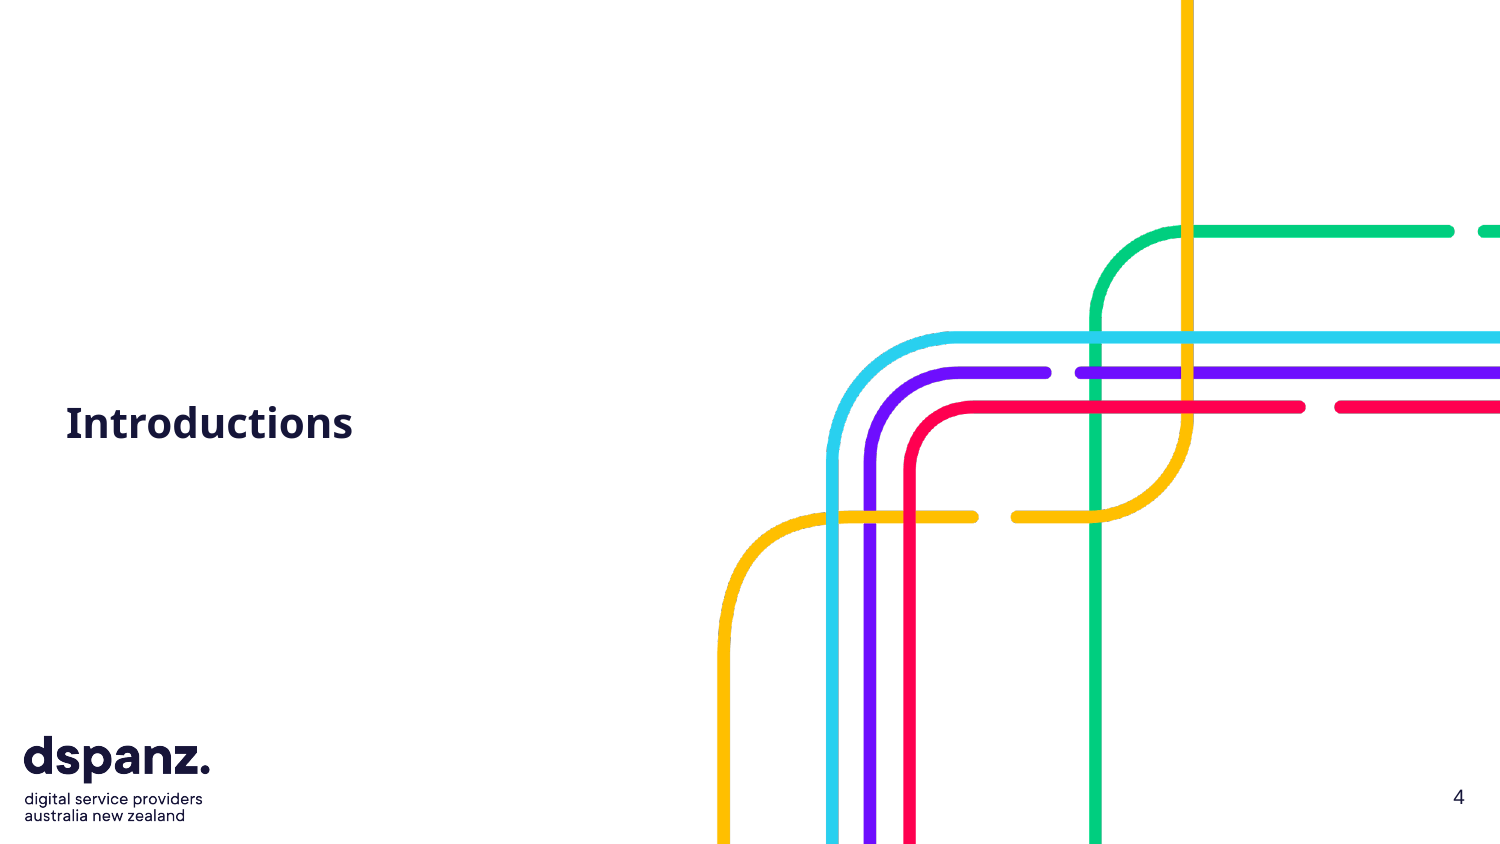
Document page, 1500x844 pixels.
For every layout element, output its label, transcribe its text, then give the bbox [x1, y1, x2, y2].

title Introductions [51, 352, 840, 491]
slide_number ‹#› [1389, 764, 1480, 830]
picture [0, 0, 1500, 844]
